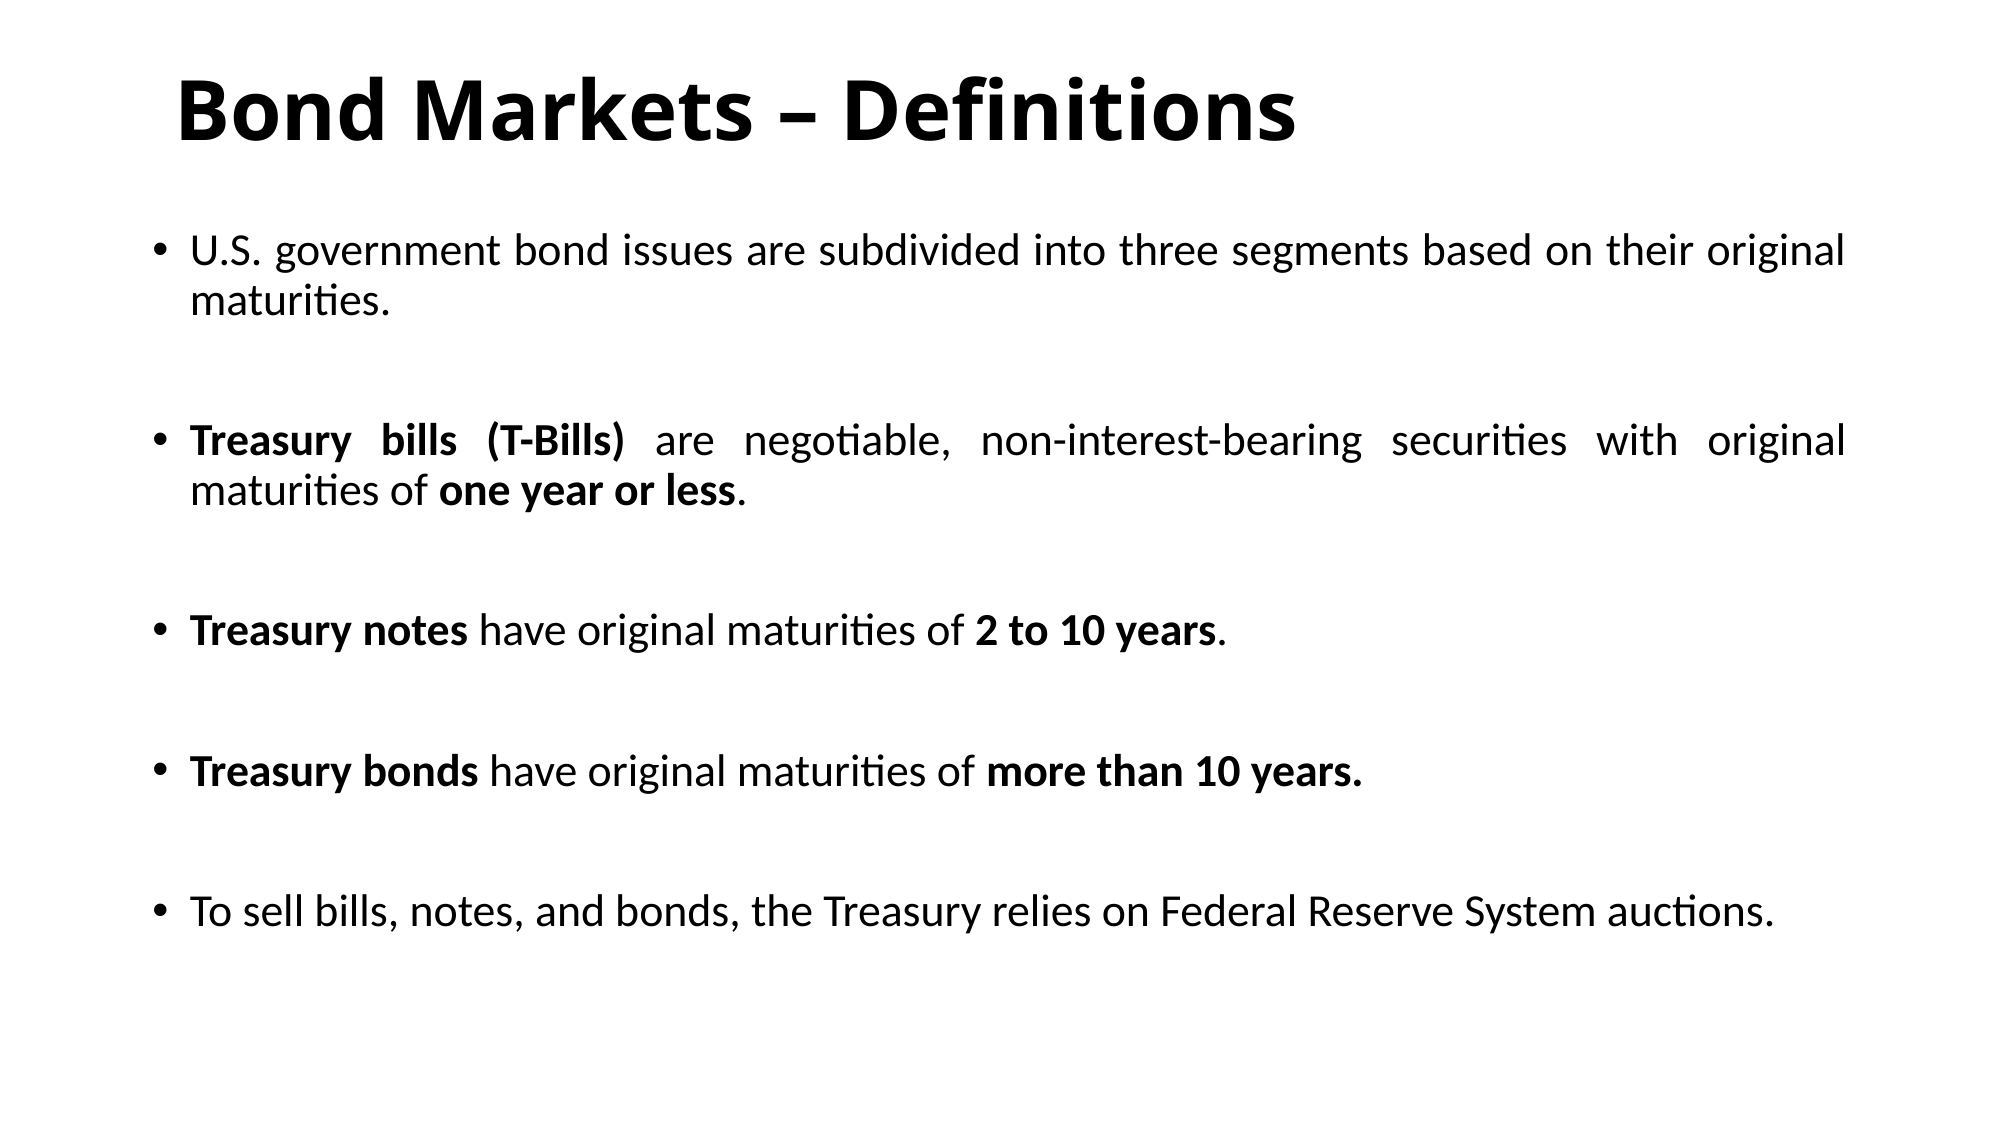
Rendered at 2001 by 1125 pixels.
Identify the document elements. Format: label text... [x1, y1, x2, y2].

title Bond Markets – Definitions [137, 59, 1863, 168]
list U.S. government bond issues are subdivided into three segments based on their original maturities. Treasury bills (T-Bills) are negotiable, non-interest-bearing securities with original maturities of one year or less. Treasury notes have original maturities of 2 to 10 years. Treasury bonds have original maturities of more than 10 years. To sell bills, notes, and bonds, the Treasury relies on Federal Reserve System auctions. [137, 218, 1863, 1014]
